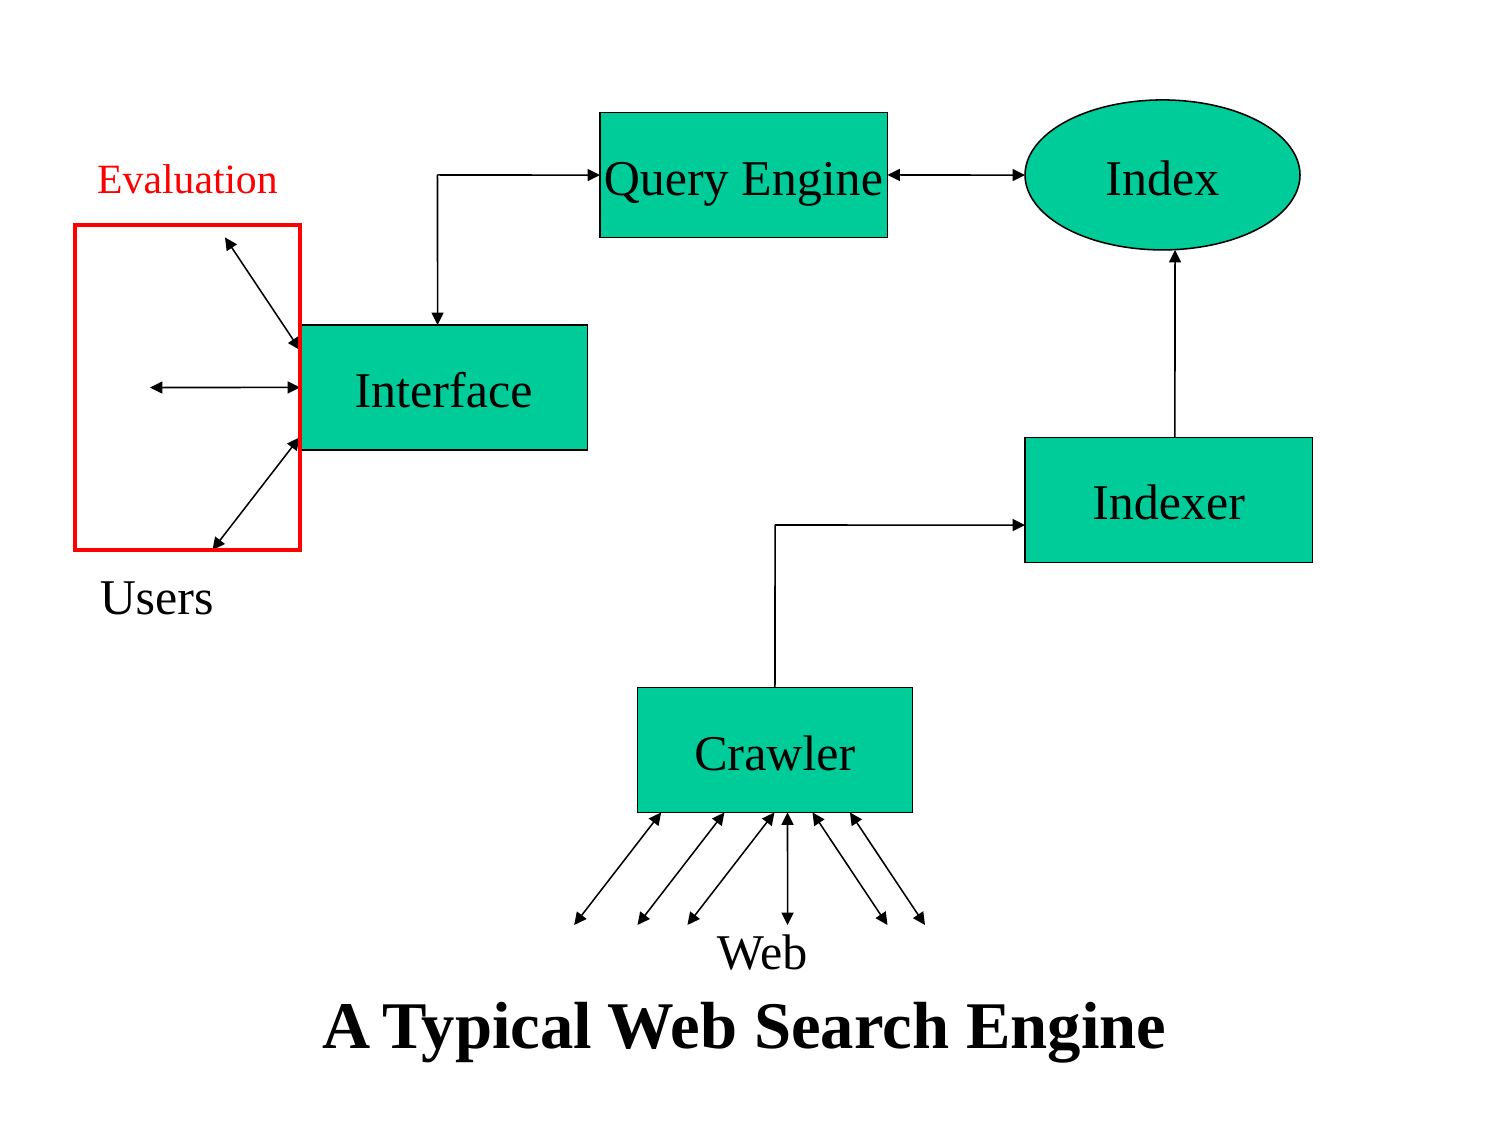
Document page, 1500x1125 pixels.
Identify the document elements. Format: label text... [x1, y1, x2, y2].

text_box [637, 812, 725, 925]
text_box Index [1025, 99, 1301, 250]
text_box [687, 812, 775, 925]
text_box [1168, 249, 1182, 438]
text_box Web [702, 912, 823, 974]
text_box [781, 812, 794, 912]
text_box [812, 812, 888, 925]
text_box [574, 812, 662, 925]
text_box Query Engine [599, 112, 888, 238]
text_box [849, 812, 925, 925]
text_box Crawler [637, 687, 913, 813]
text_box [431, 174, 444, 325]
text_box Interface [304, 324, 588, 450]
text_box [774, 518, 1025, 532]
text_box A Typical Web Search Engine [307, 974, 1182, 1070]
text_box Users [84, 558, 229, 632]
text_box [74, 144, 301, 551]
text_box [438, 168, 601, 182]
text_box Indexer [1024, 437, 1313, 563]
text_box [887, 168, 1025, 182]
